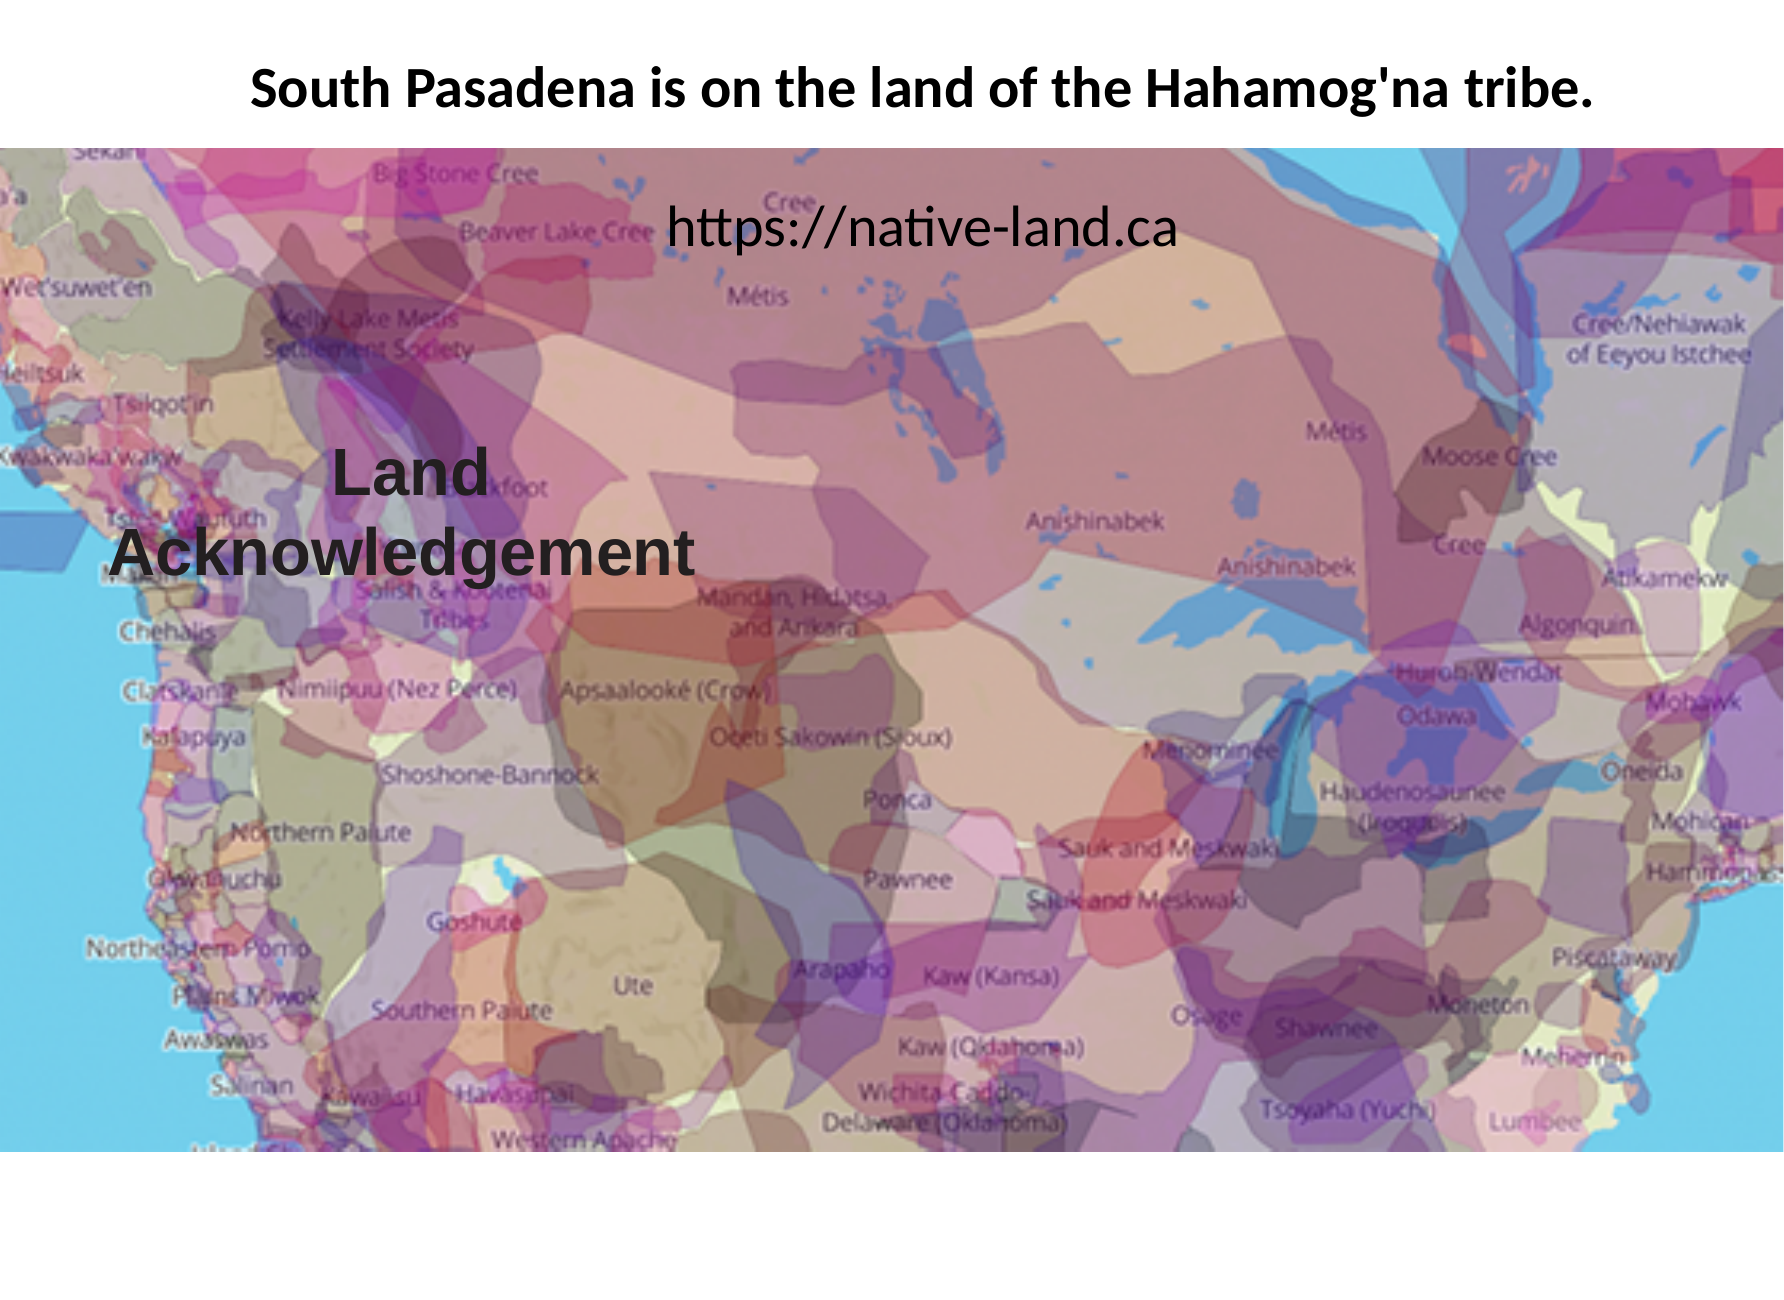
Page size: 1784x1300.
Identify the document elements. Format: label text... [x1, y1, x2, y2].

list South Pasadena is on the land of the Hahamog'na tribe. https://native-land.ca [216, 3, 1630, 146]
picture [0, 148, 1784, 1152]
